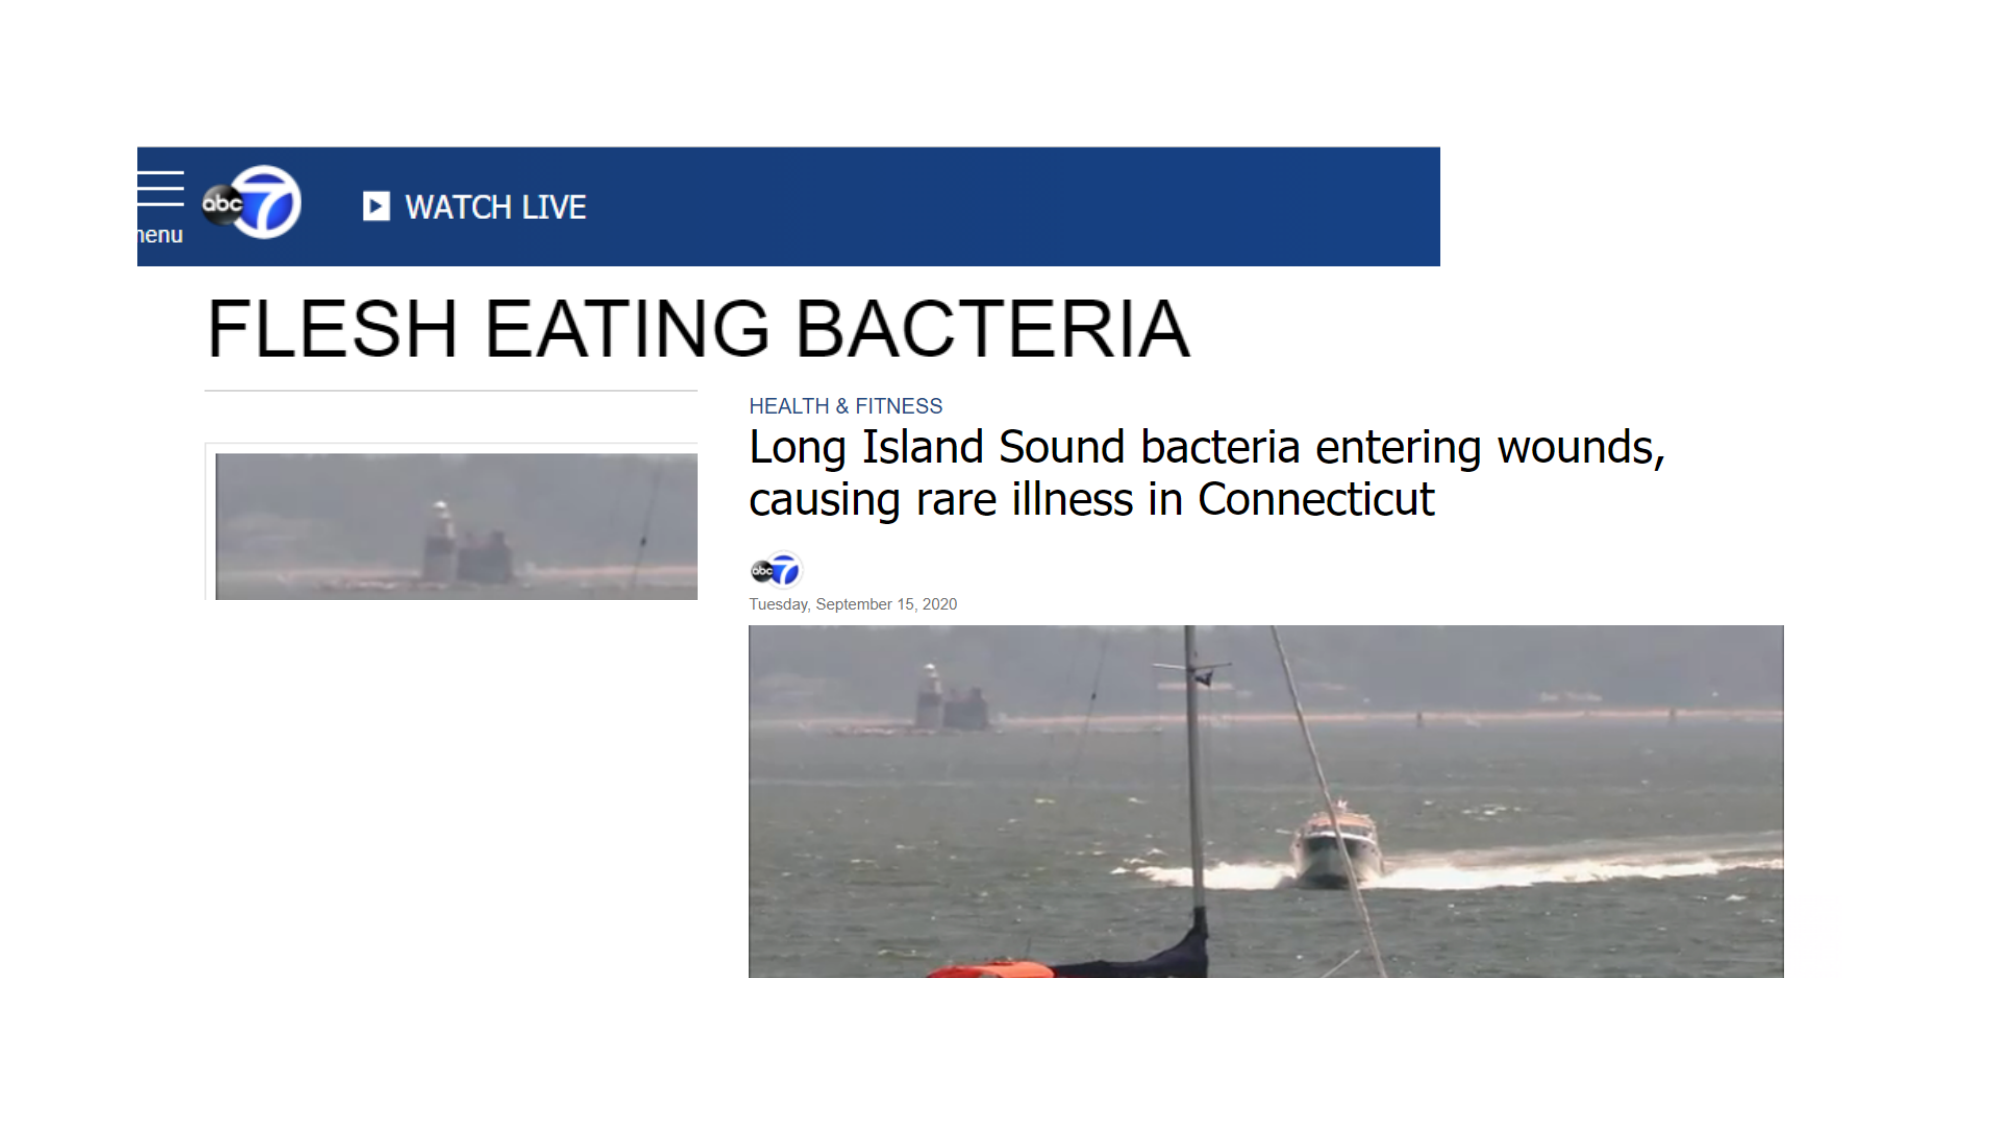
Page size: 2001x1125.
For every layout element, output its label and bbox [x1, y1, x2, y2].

picture [137, 146, 1842, 978]
